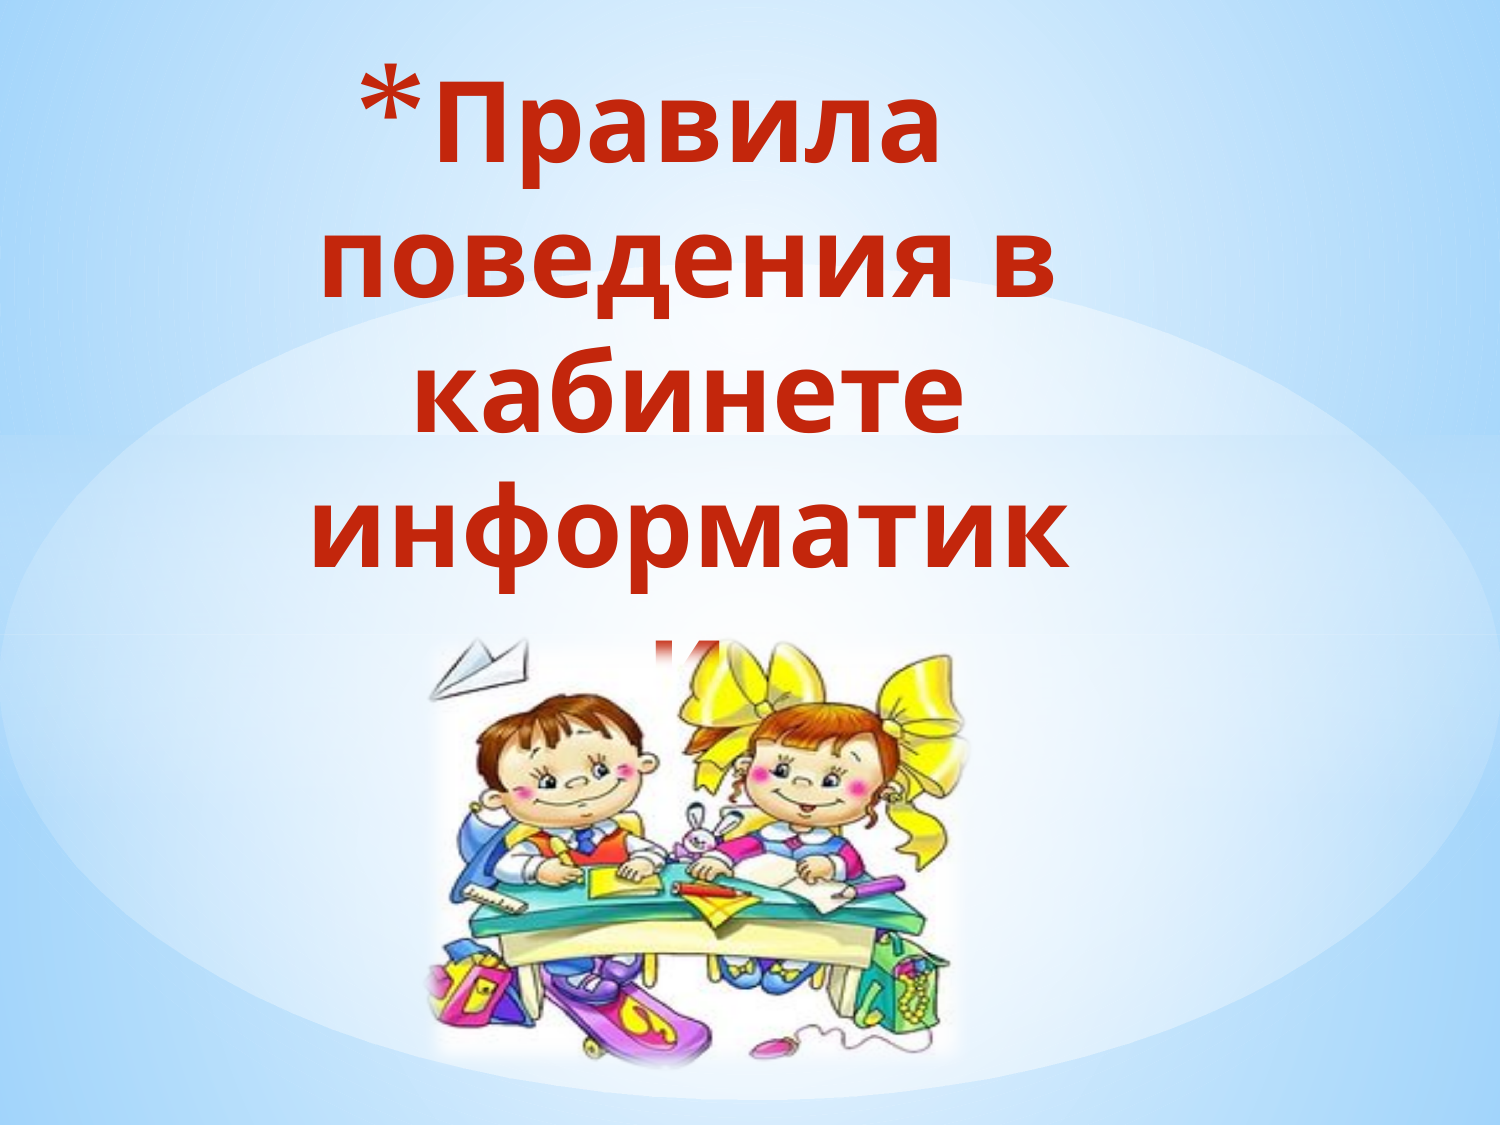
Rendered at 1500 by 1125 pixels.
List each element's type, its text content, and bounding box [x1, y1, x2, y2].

picture [418, 631, 975, 1075]
title Правила поведения в кабинете информатики [183, 42, 1089, 220]
